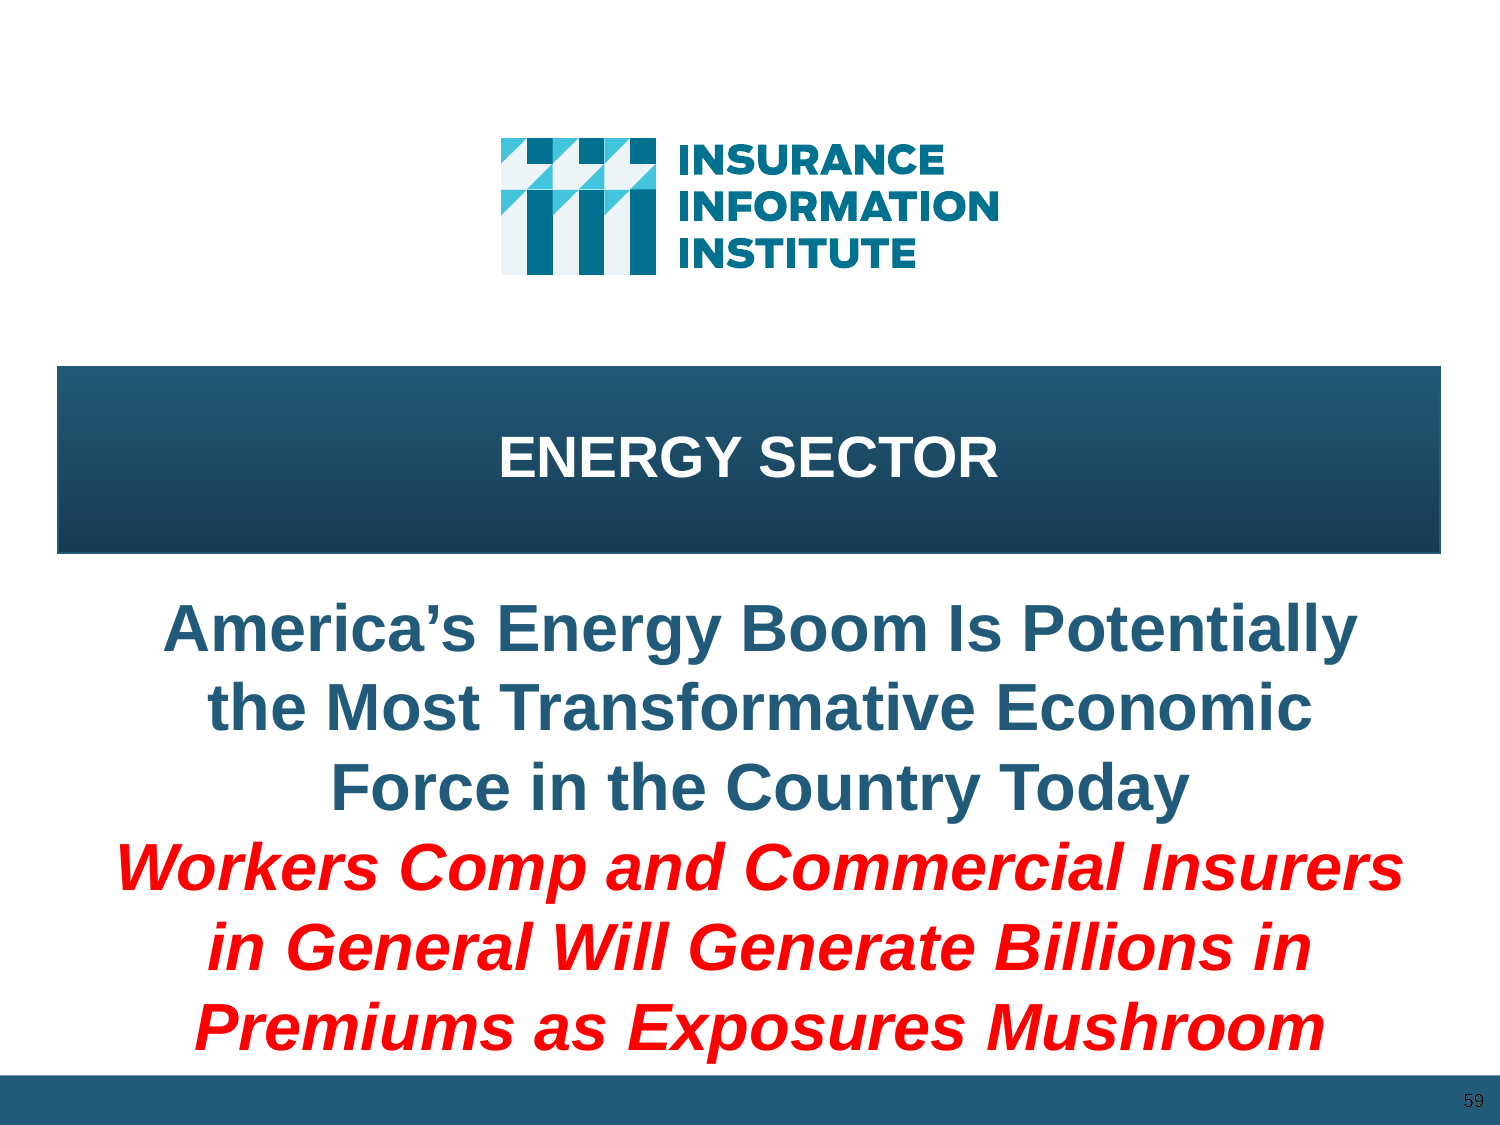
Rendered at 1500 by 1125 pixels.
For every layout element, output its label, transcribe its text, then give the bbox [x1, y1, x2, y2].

text_box ENERGY SECTOR [58, 366, 1441, 553]
text_box America’s Energy Boom Is Potentially the Most Transformative Economic Force in the Country Today Workers Comp and Commercial Insurers in General Will Generate Billions in Premiums as Exposures Mushroom [93, 576, 1429, 1072]
slide_number 59 [1410, 1091, 1485, 1112]
text_box [0, 1075, 1500, 1125]
picture [500, 137, 998, 275]
